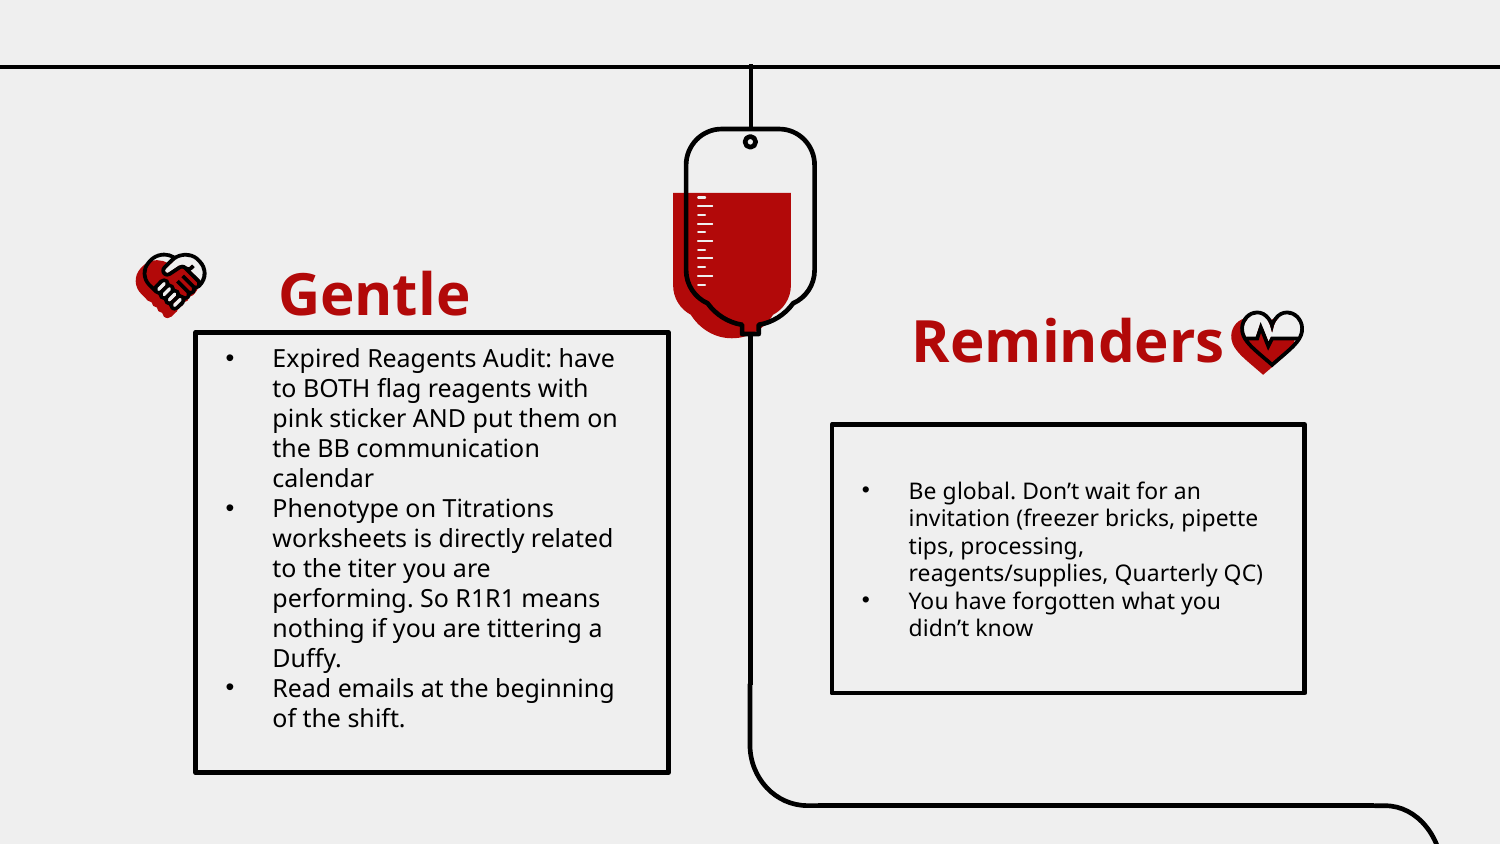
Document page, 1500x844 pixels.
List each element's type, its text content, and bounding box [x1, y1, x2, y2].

subtitle Expired Reagents Audit: have to BOTH flag reagents with pink sticker AND put them on the BB communication calendar Phenotype on Titrations worksheets is directly related to the titer you are performing. So R1R1 means nothing if you are tittering a Duffy. Read emails at the beginning of the shift. [195, 332, 667, 773]
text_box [133, 252, 207, 319]
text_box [1230, 310, 1305, 376]
title Gentle [213, 230, 643, 325]
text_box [672, 64, 1500, 844]
